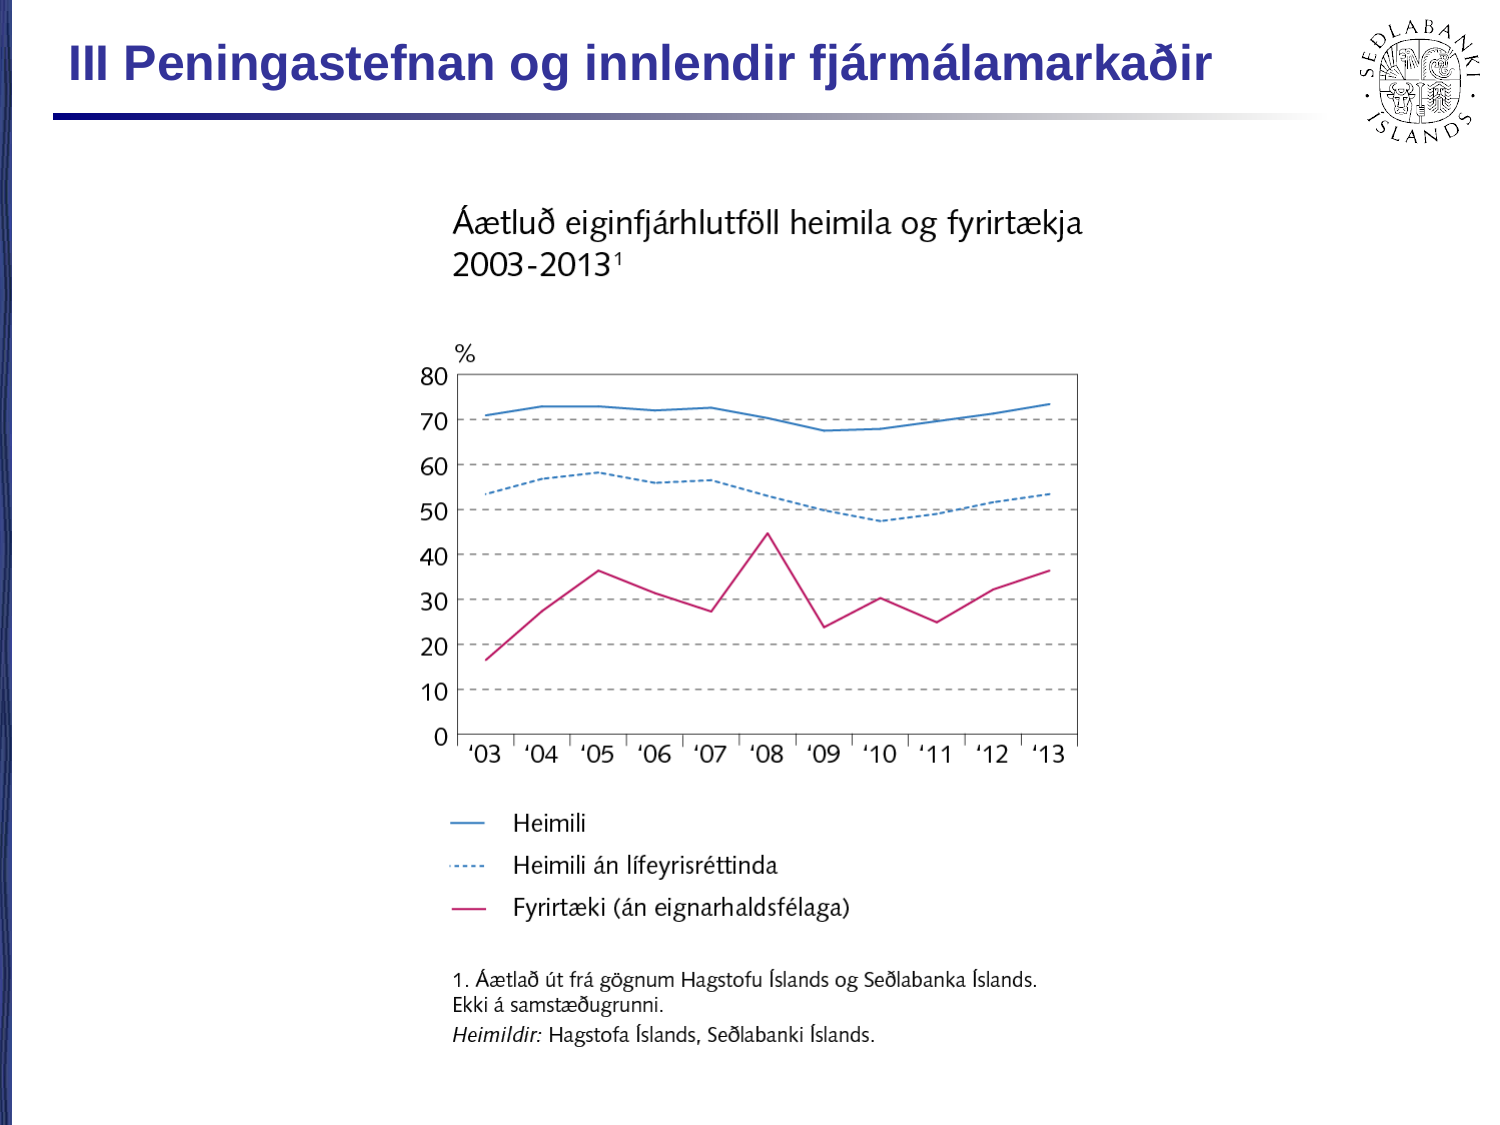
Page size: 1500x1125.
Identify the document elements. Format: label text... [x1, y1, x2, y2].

picture [1357, 18, 1482, 149]
title III Peningastefnan og innlendir fjármálamarkaðir [52, 10, 1330, 111]
picture [0, 0, 12, 1125]
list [420, 160, 1092, 1047]
